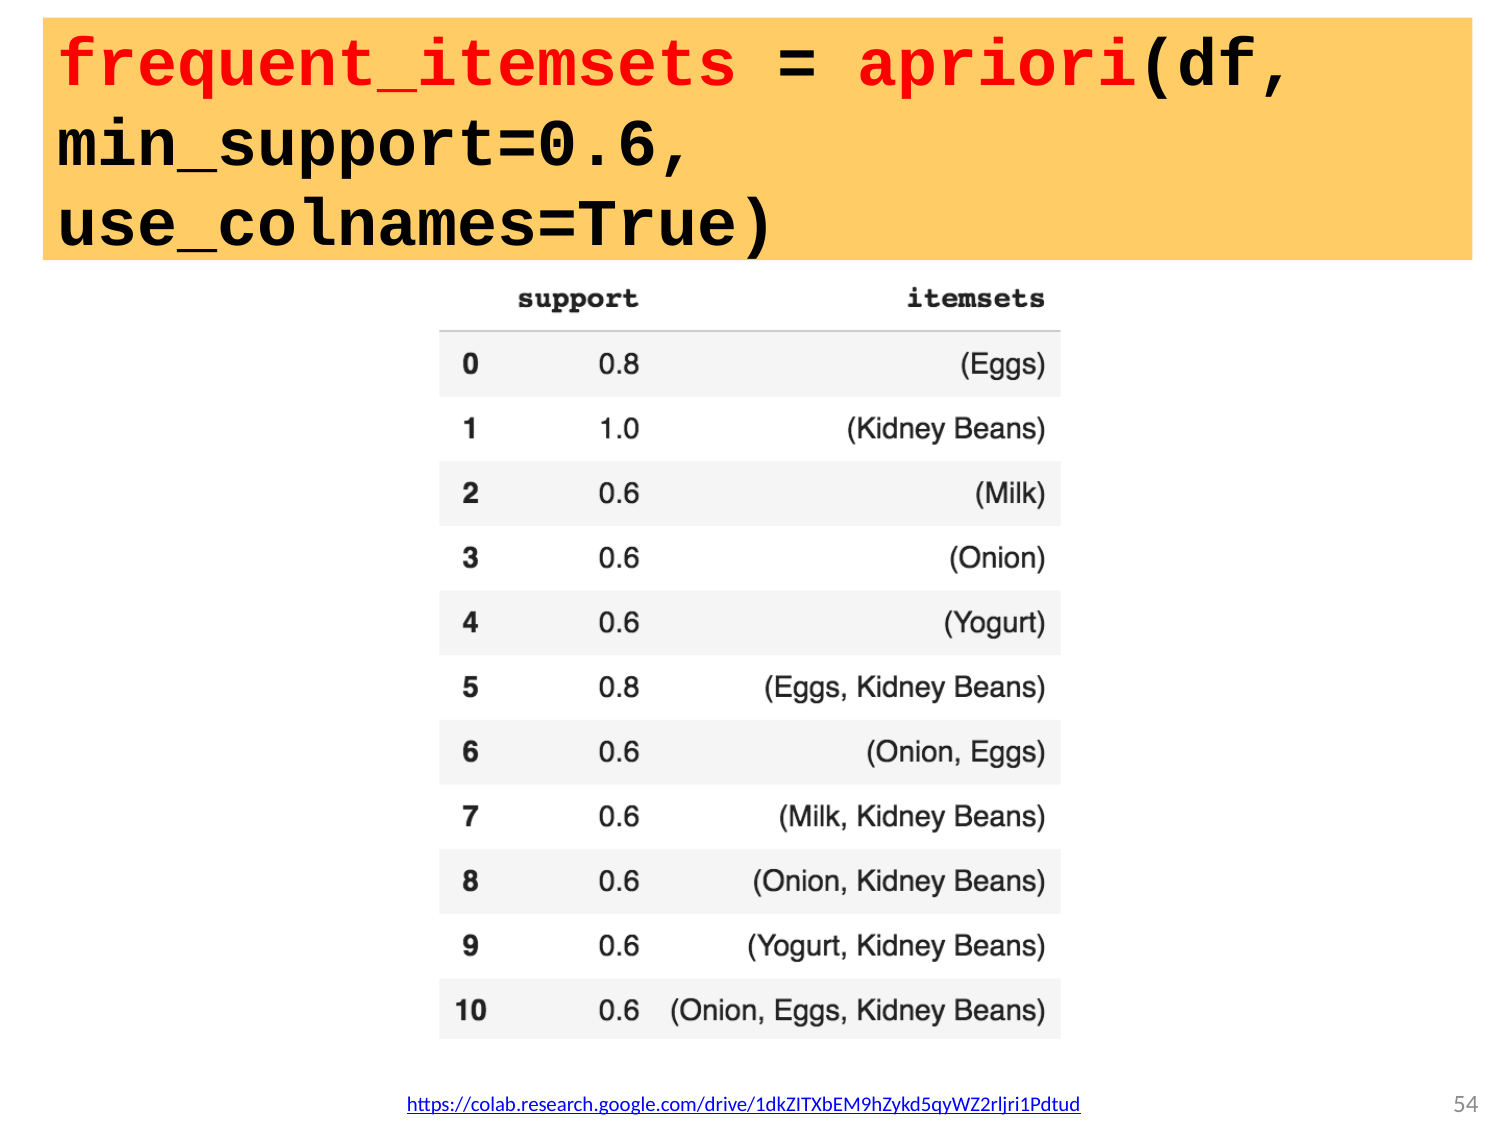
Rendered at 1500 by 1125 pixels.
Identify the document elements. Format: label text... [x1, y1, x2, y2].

picture [431, 282, 1069, 1040]
text_box frequent_itemsets = apriori(df, min_support=0.6, use_colnames=True) [42, 17, 1473, 261]
text_box https://colab.research.google.com/drive/1dkZITXbEM9hZykd5qyWZ2rljri1Pdtud [68, 1083, 1419, 1124]
slide_number 54 [1419, 1083, 1494, 1122]
